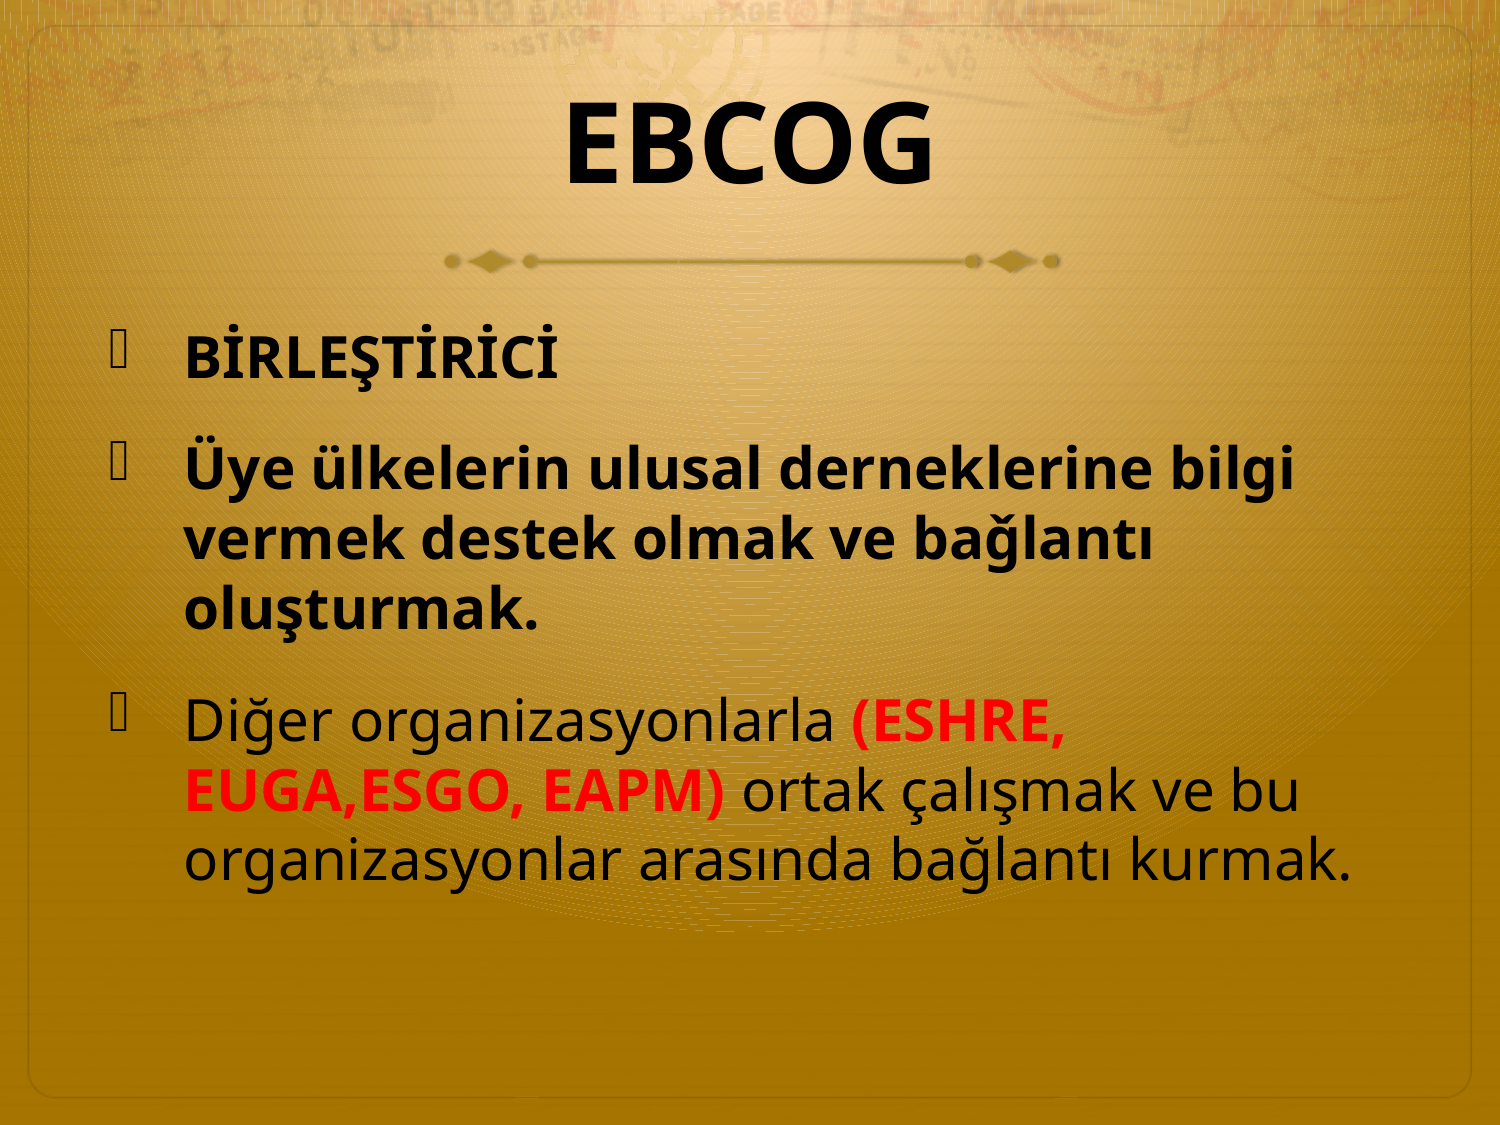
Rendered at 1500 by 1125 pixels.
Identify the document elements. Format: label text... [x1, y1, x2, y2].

list BİRLEŞTİRİCİ Üye ülkelerin ulusal derneklerine bilgi vermek destek olmak ve baǧlantı oluşturmak. Diğer organizasyonlarla (ESHRE, EUGA,ESGO, EAPM) ortak çalışmak ve bu organizasyonlar arasında bağlantı kurmak. [93, 312, 1407, 988]
picture [0, 0, 1500, 1125]
title EBCOG [93, 45, 1407, 233]
